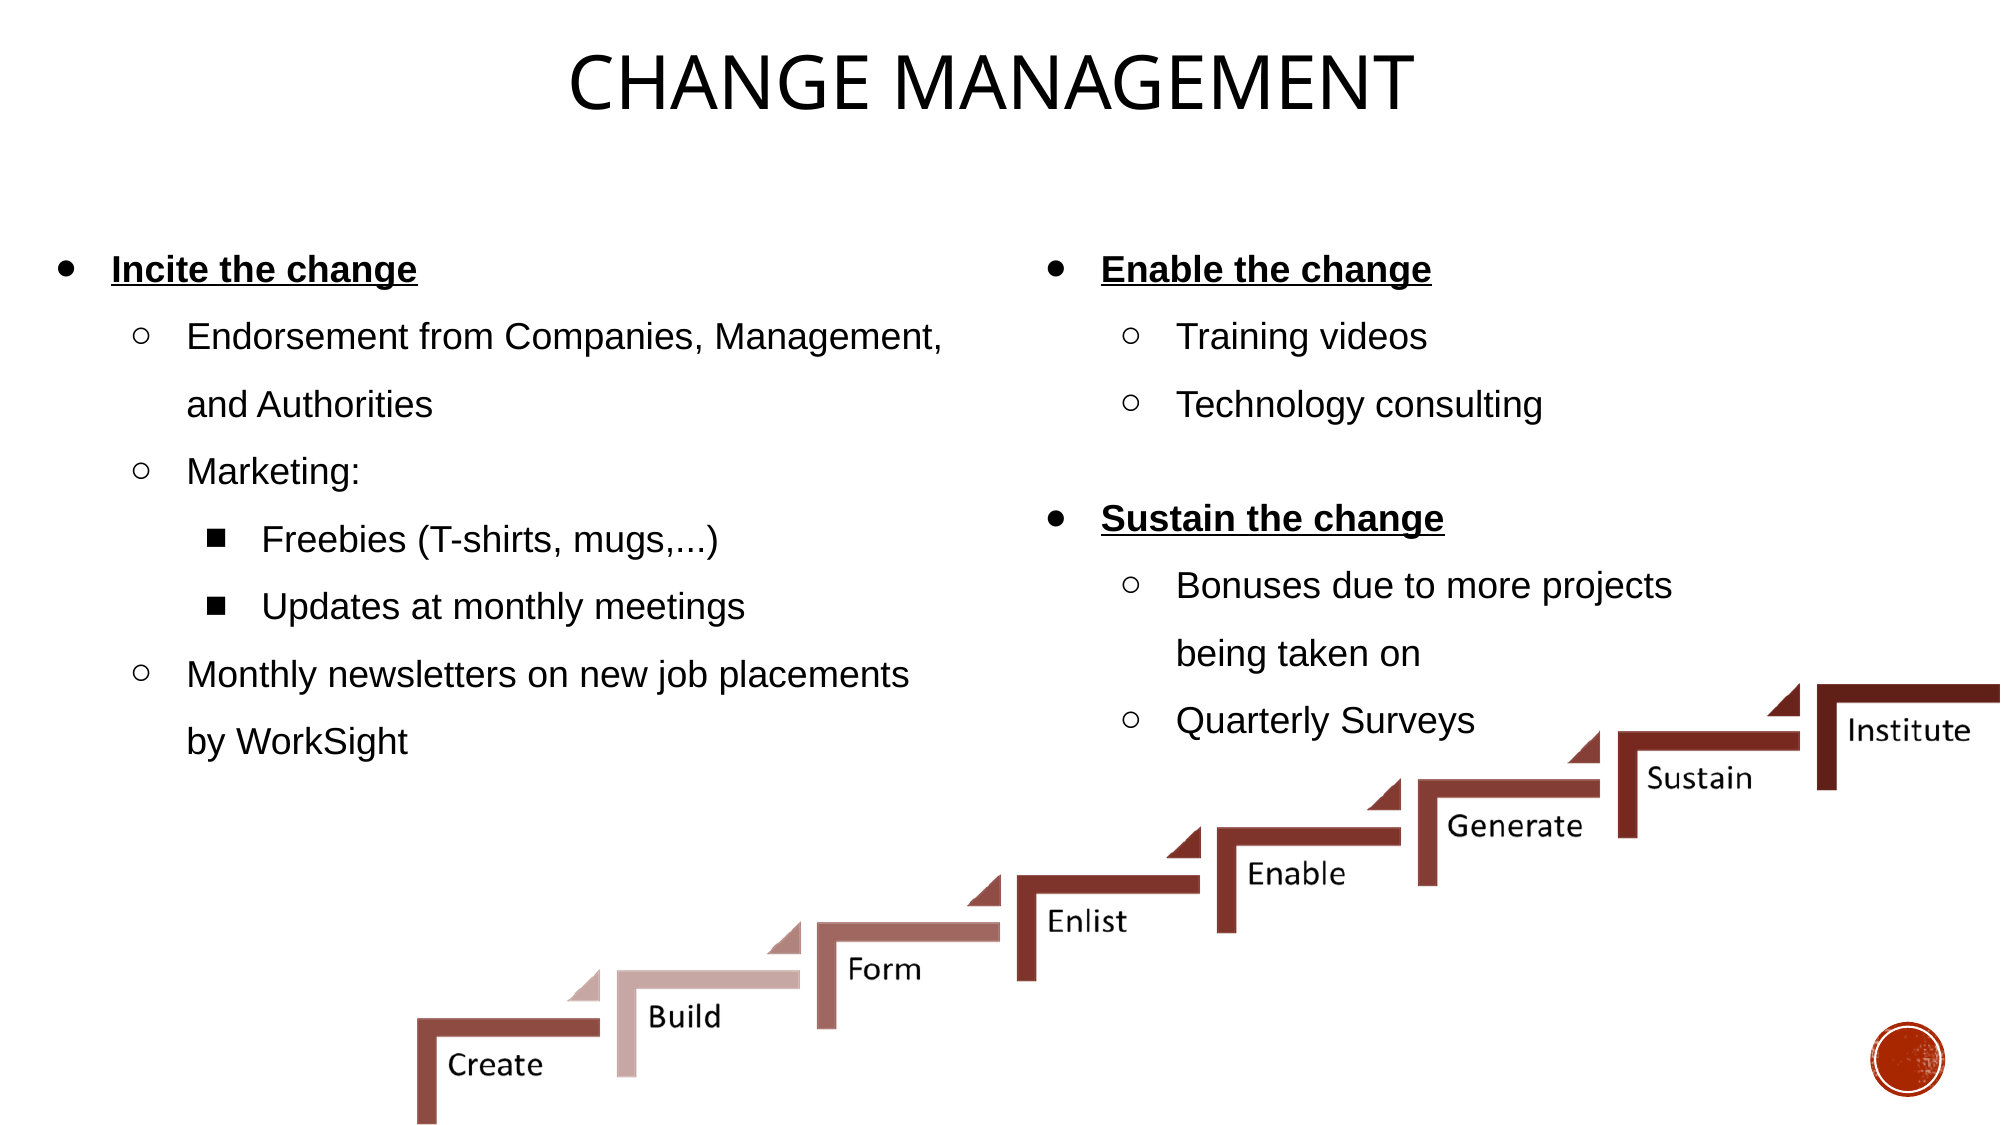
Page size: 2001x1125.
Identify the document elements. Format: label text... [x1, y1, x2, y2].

text_box CHANGE MANAGEMENT [34, 19, 1949, 208]
text_box Incite the change Endorsement from Companies, Management, and Authorities Marketing: Freebies (T-shirts, mugs,...) Updates at monthly meetings Monthly newsletters on new job placements by WorkSight [21, 207, 972, 738]
text_box Sustain the change Bonuses due to more projects being taken on Quarterly Surveys [1010, 456, 1799, 665]
picture [406, 667, 2001, 1125]
text_box Enable the change Training videos Technology consulting [1010, 207, 1799, 453]
